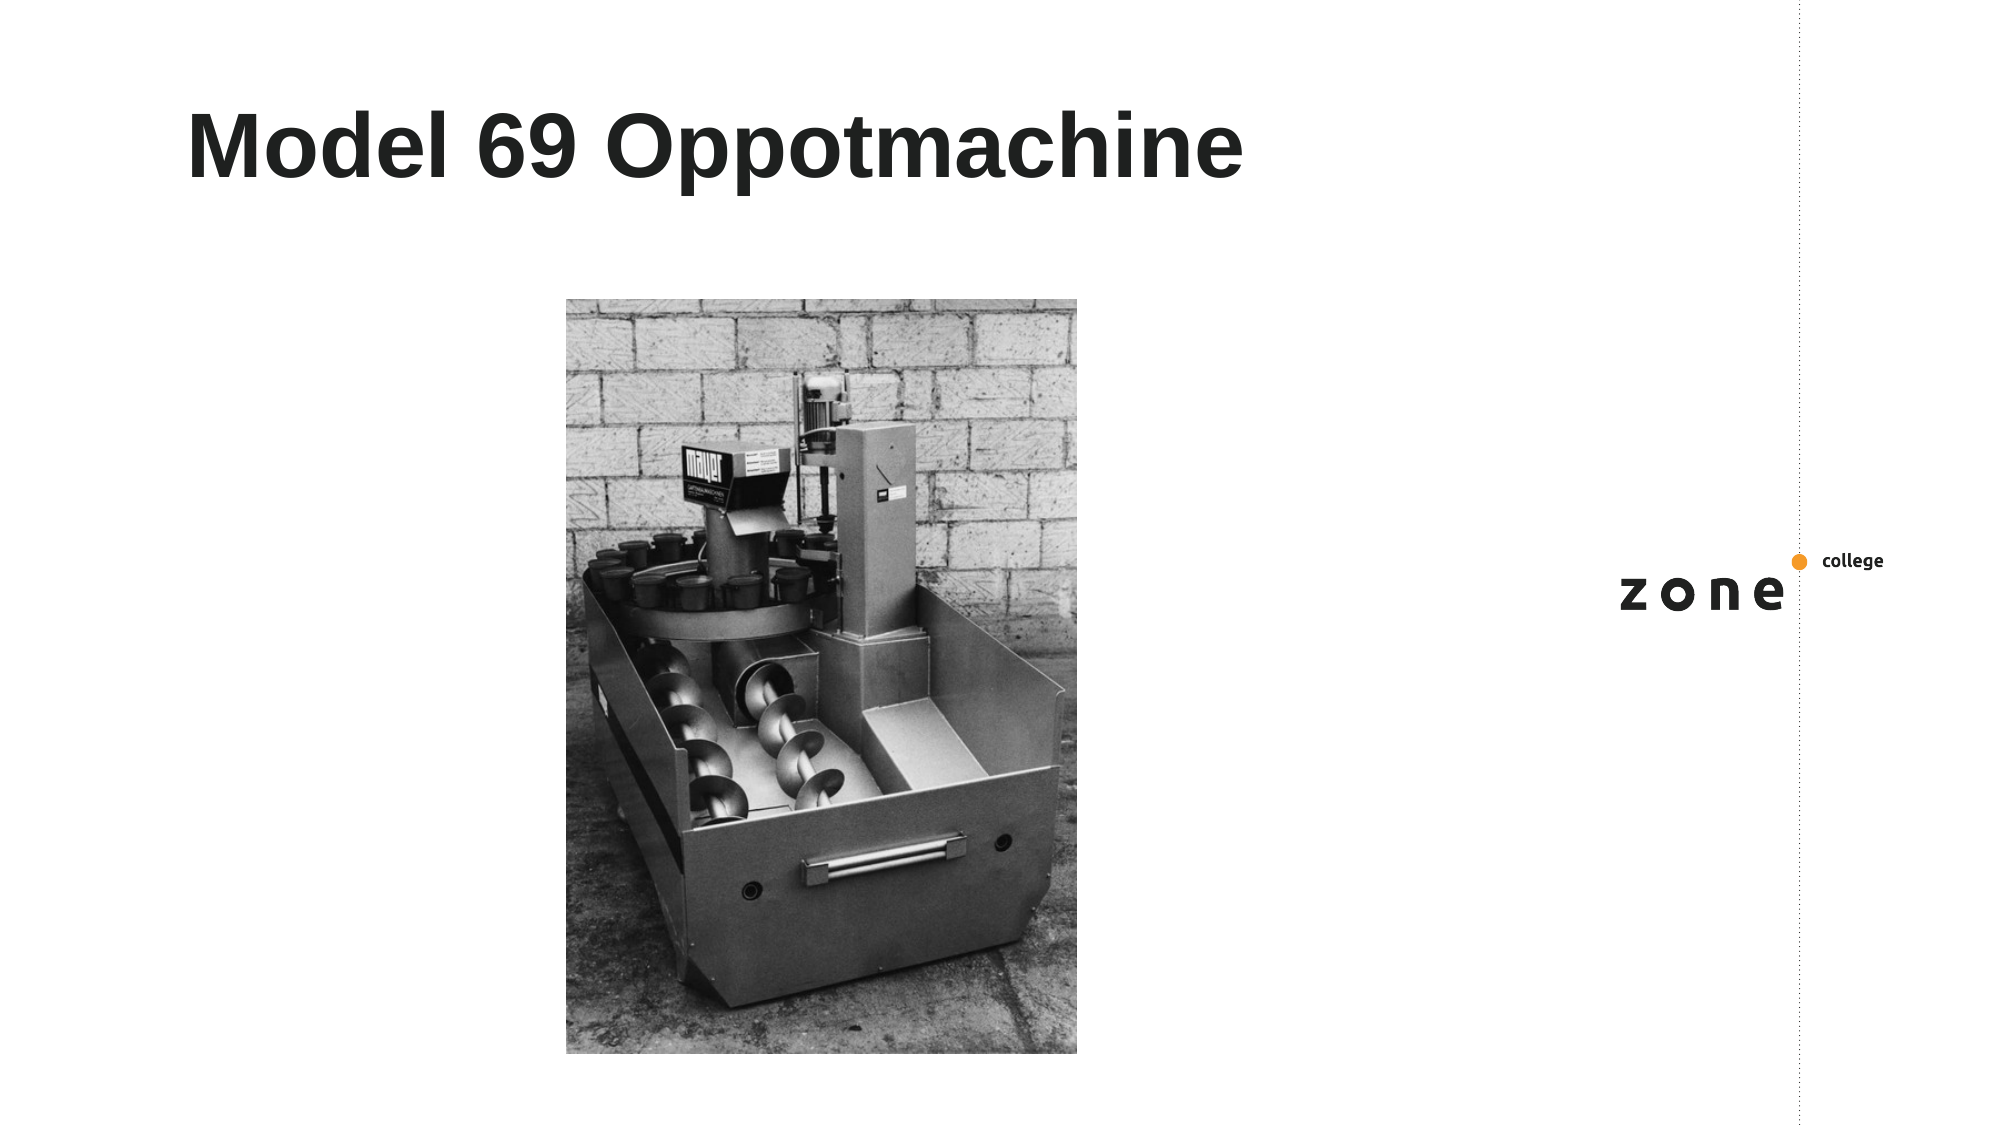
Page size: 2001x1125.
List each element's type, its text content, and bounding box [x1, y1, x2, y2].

title Model 69 Oppotmachine [186, 98, 1481, 263]
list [566, 299, 1077, 1054]
picture [1596, 0, 2001, 1125]
